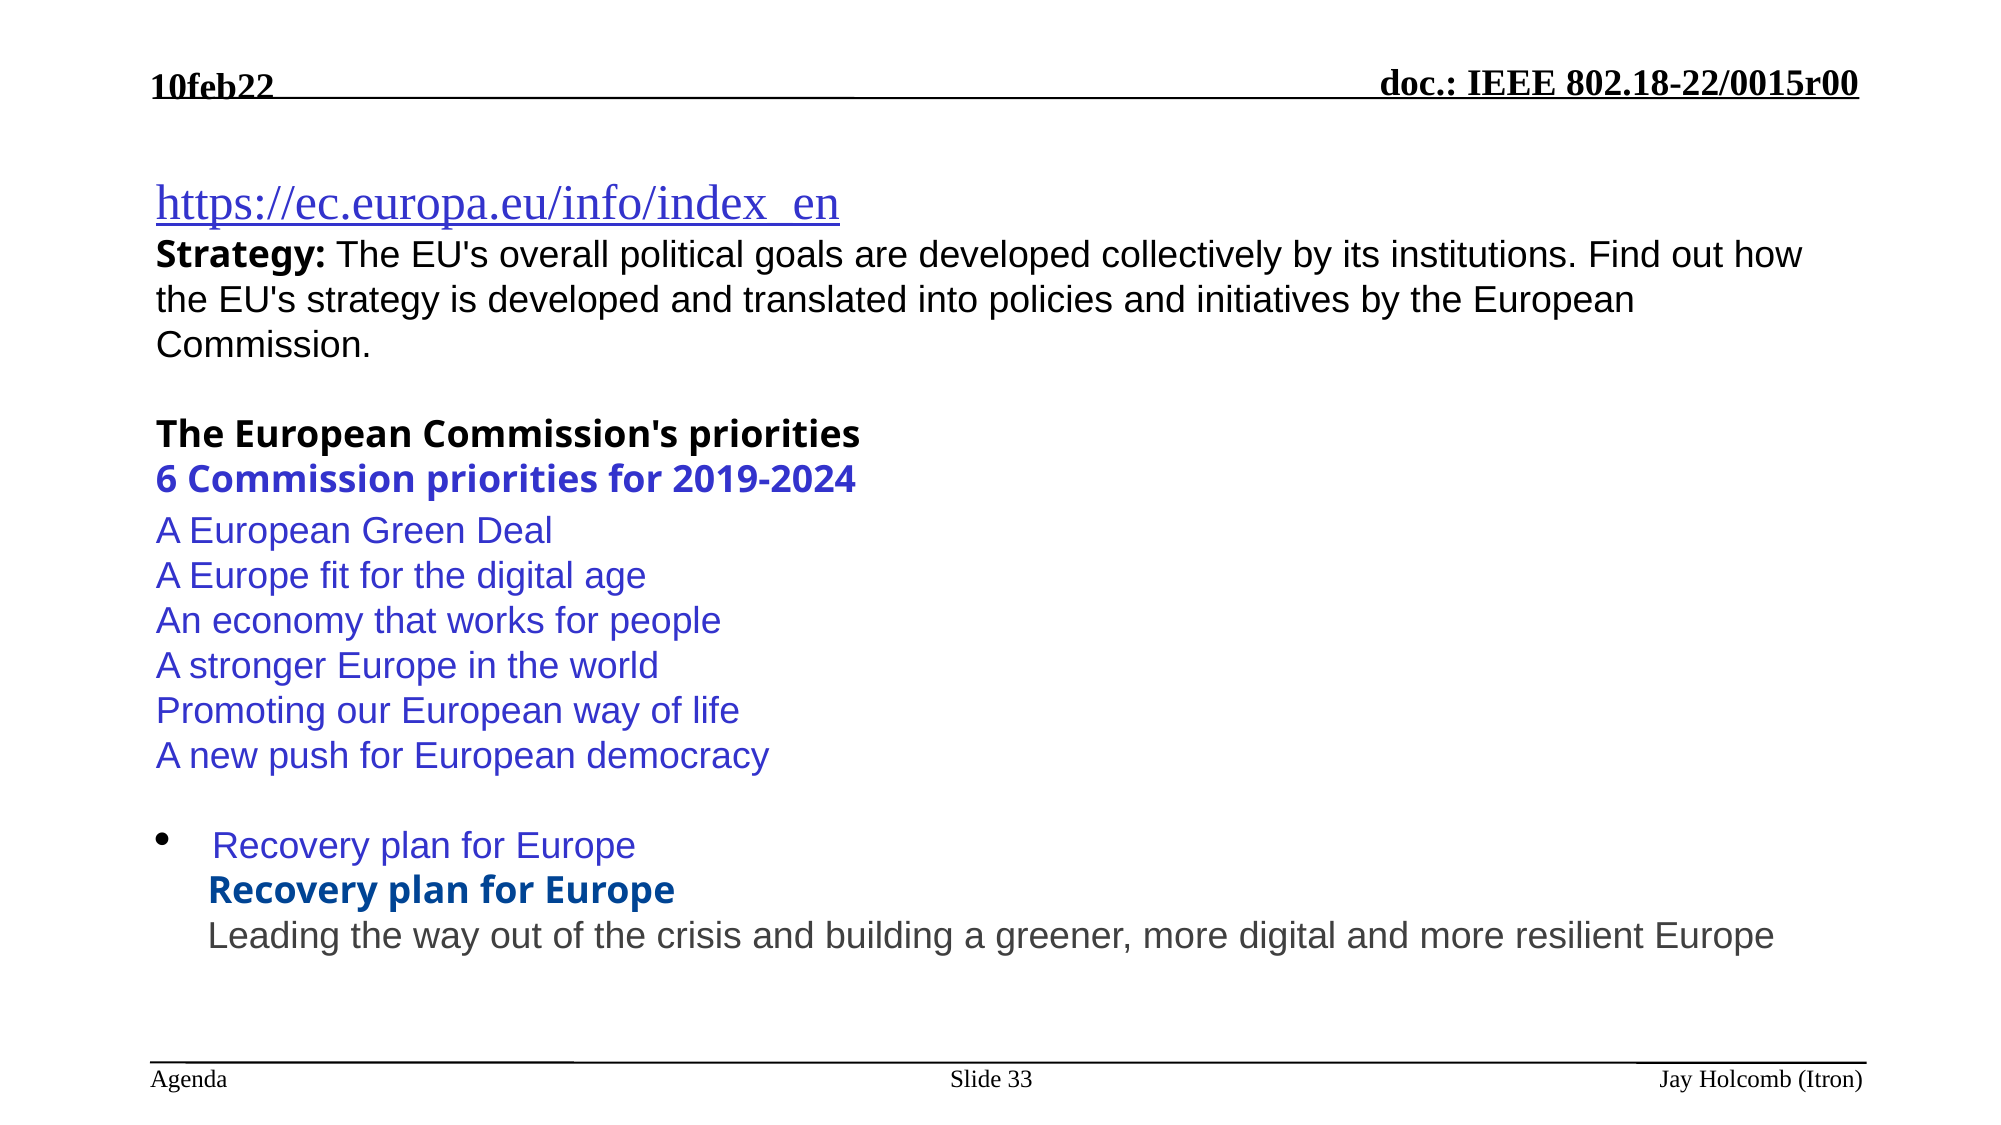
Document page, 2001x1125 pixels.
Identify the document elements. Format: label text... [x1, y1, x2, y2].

footer Jay Holcomb (Itron) [1166, 1061, 1864, 1093]
slide_number Slide 33 [916, 1061, 1067, 1123]
text_box https://ec.europa.eu/info/index_en Strategy: The EU's overall political goals are developed collectively by its institutions. Find out how the EU's strategy is developed and translated into policies and initiatives by the European Commission. The European Commission's priorities 6 Commission priorities for 2019-2024 A European Green Deal A Europe fit for the digital age An economy that works for people A stronger Europe in the world Promoting our European way of life A new push for European democracy Recovery plan for Europe Recovery plan for Europe Leading the way out of the crisis and building a greener, more digital and more resilient Europe [141, 162, 1842, 964]
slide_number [149, 62, 634, 108]
